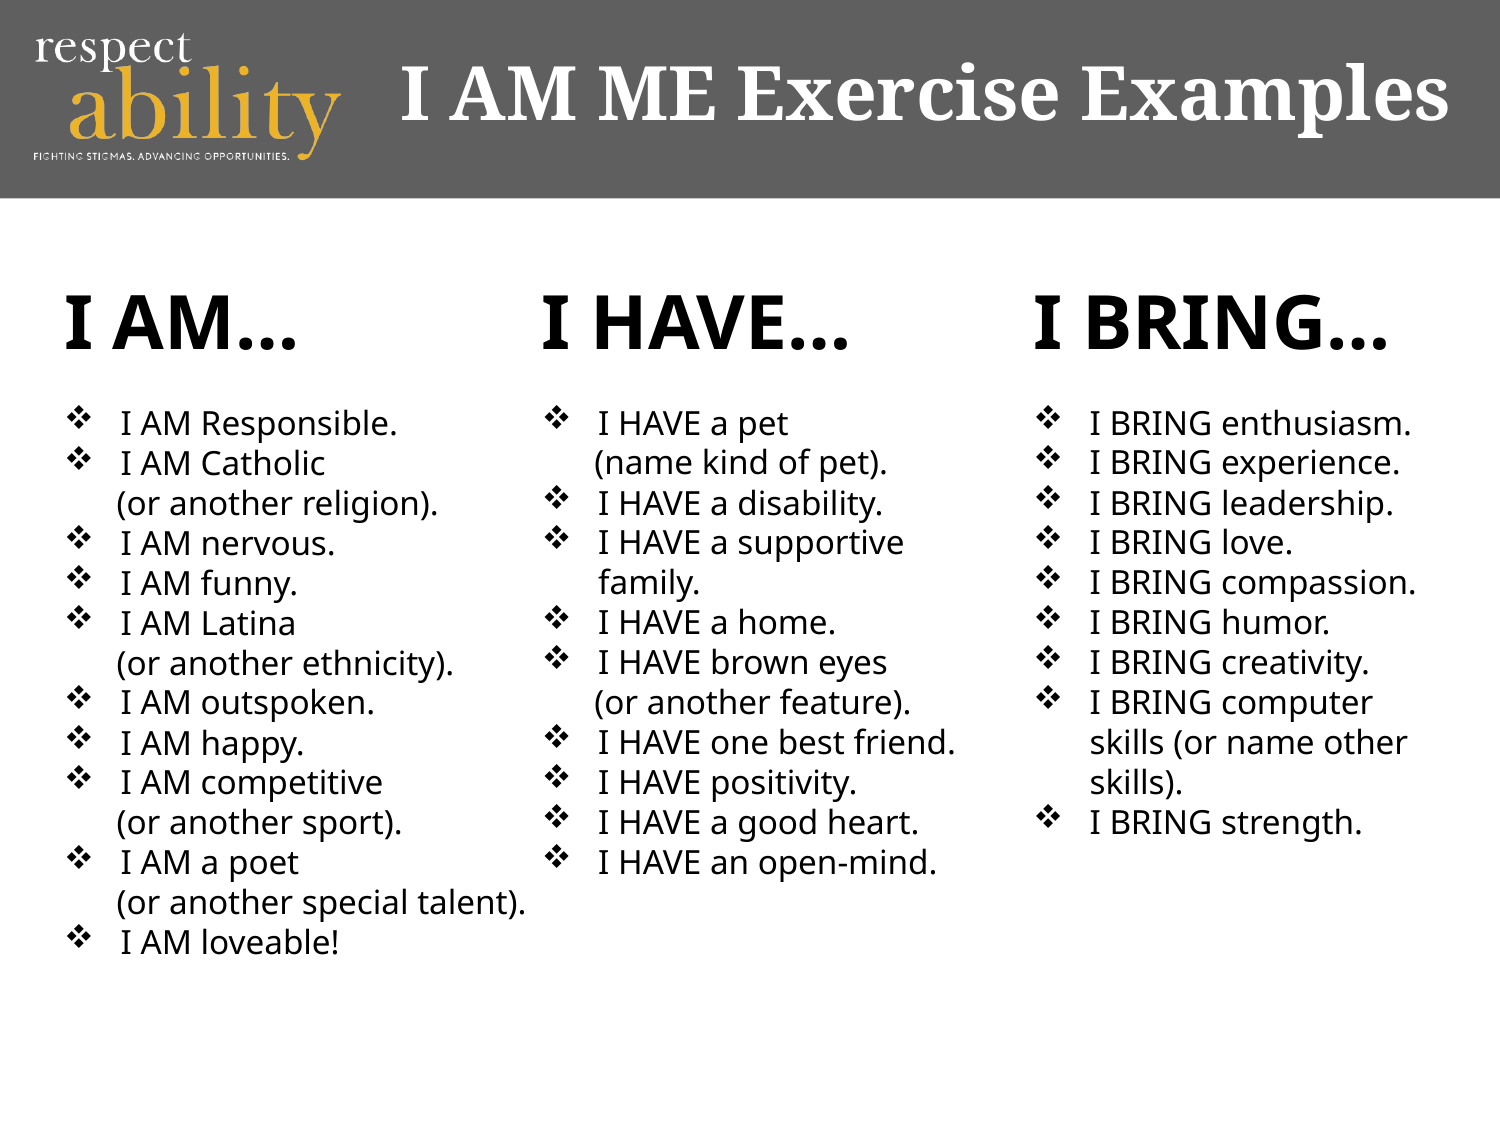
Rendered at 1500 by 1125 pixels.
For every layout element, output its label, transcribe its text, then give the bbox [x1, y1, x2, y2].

text_box I HAVE… I HAVE a pet (name kind of pet). I HAVE a disability. I HAVE a supportive family. I HAVE a home. I HAVE brown eyes (or another feature). I HAVE one best friend. I HAVE positivity. I HAVE a good heart. I HAVE an open-mind. [527, 266, 990, 926]
title I AM ME Exercise Examples [117, 30, 1468, 77]
text_box I AM… I AM Responsible. I AM Catholic (or another religion). I AM nervous. I AM funny. I AM Latina (or another ethnicity). I AM outspoken. I AM happy. I AM competitive (or another sport). I AM a poet (or another special talent). I AM loveable! [49, 267, 565, 1006]
text_box I BRING… I BRING enthusiasm. I BRING experience. I BRING leadership. I BRING love. I BRING compassion. I BRING humor. I BRING creativity. I BRING computer skills (or name other skills). I BRING strength. [1018, 266, 1468, 886]
picture [34, 33, 341, 163]
